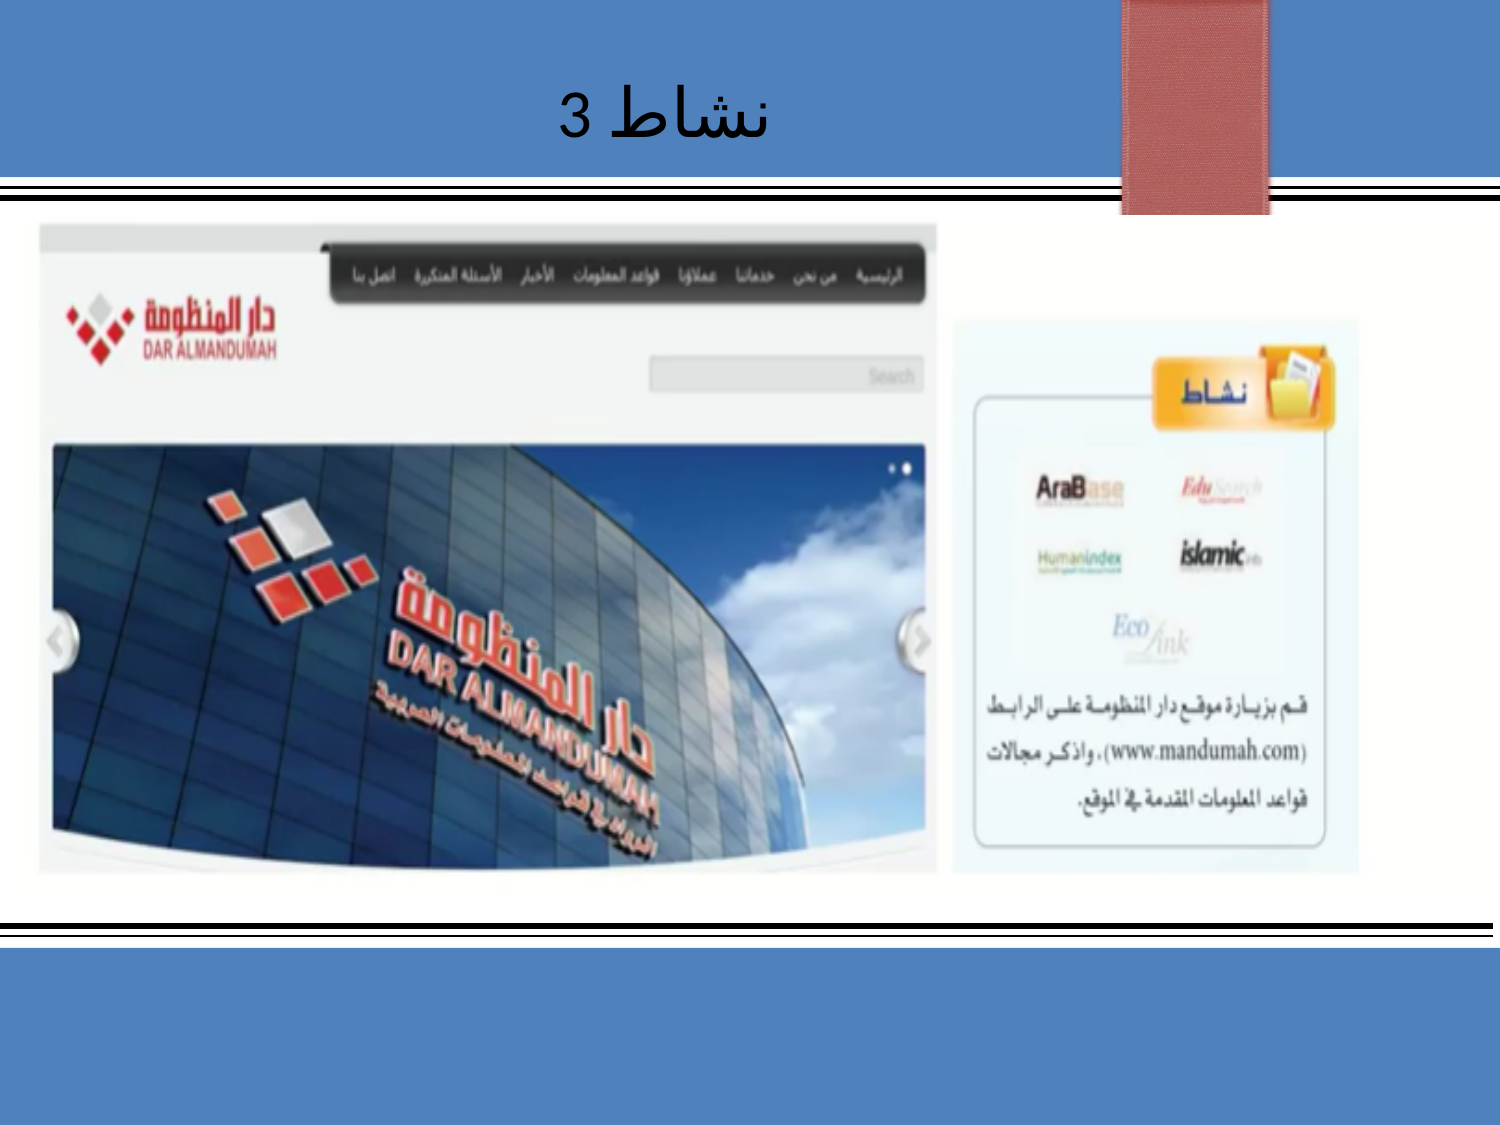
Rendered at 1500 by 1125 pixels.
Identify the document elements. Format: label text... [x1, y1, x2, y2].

title نشاط 3 [82, 0, 788, 213]
picture [9, 214, 1500, 906]
